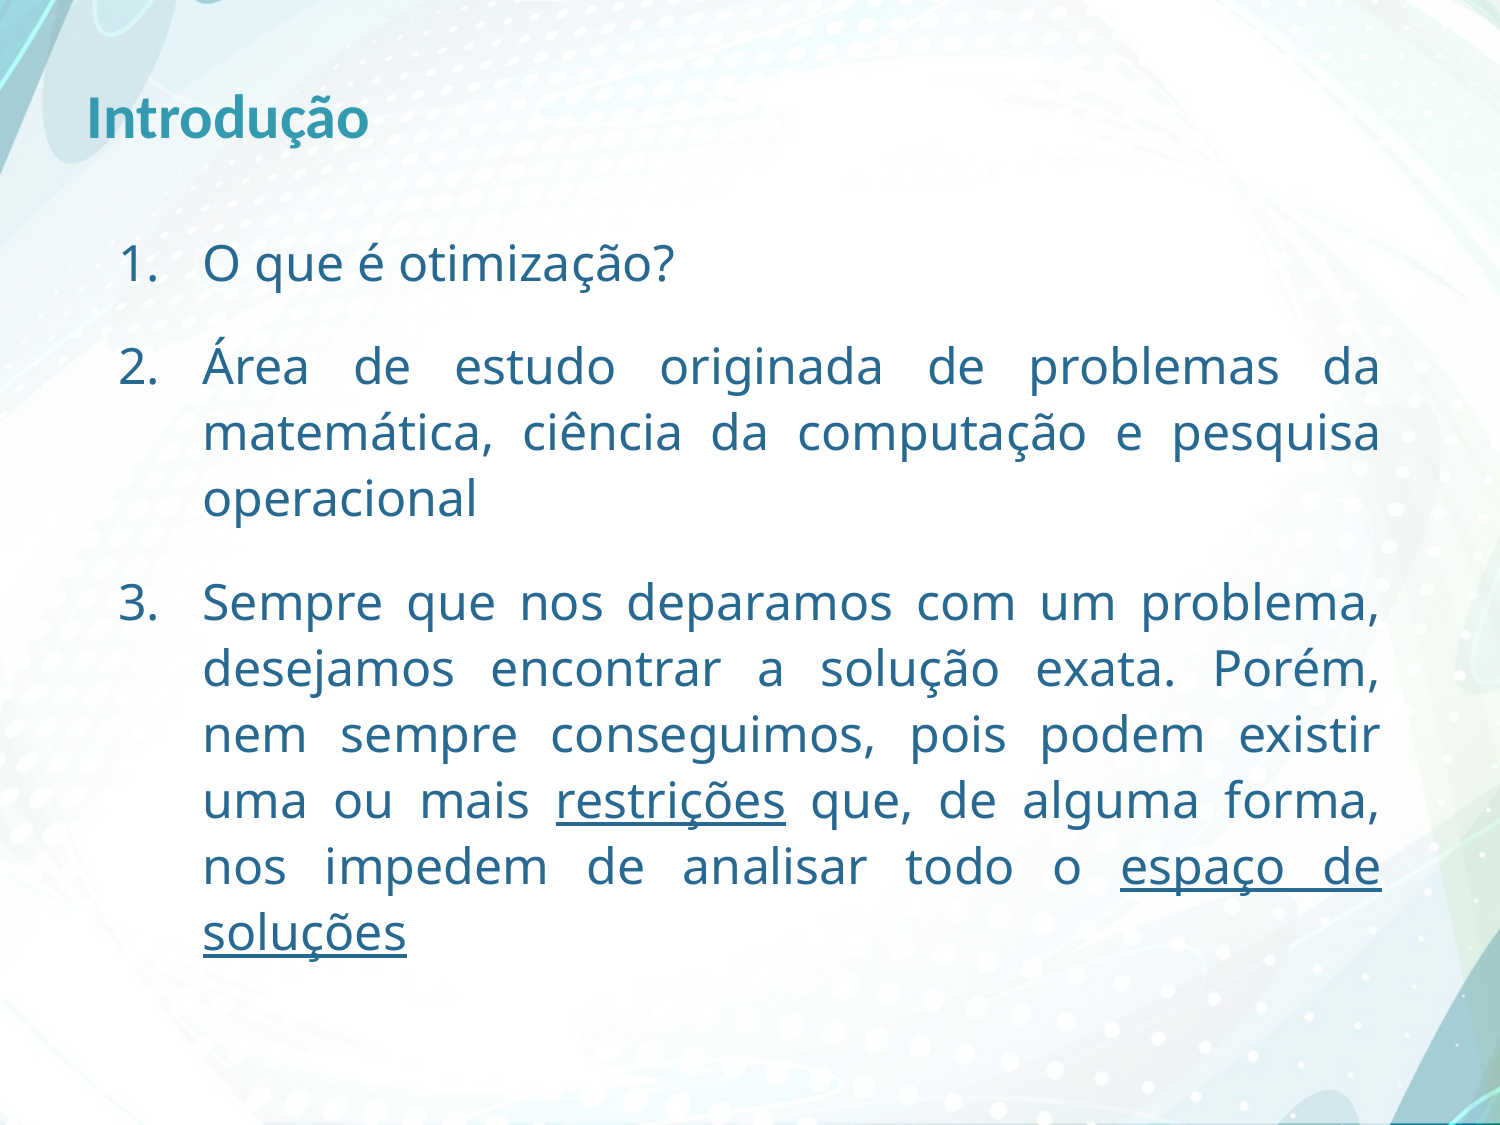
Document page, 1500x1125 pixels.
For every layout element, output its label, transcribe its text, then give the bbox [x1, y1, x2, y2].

list O que é otimização? Área de estudo originada de problemas da matemática, ciência da computação e pesquisa operacional Sempre que nos deparamos com um problema, desejamos encontrar a solução exata. Porém, nem sempre conseguimos, pois podem existir uma ou mais restrições que, de alguma forma, nos impedem de analisar todo o espaço de soluções [102, 217, 1398, 998]
title Introdução [71, 44, 1430, 160]
